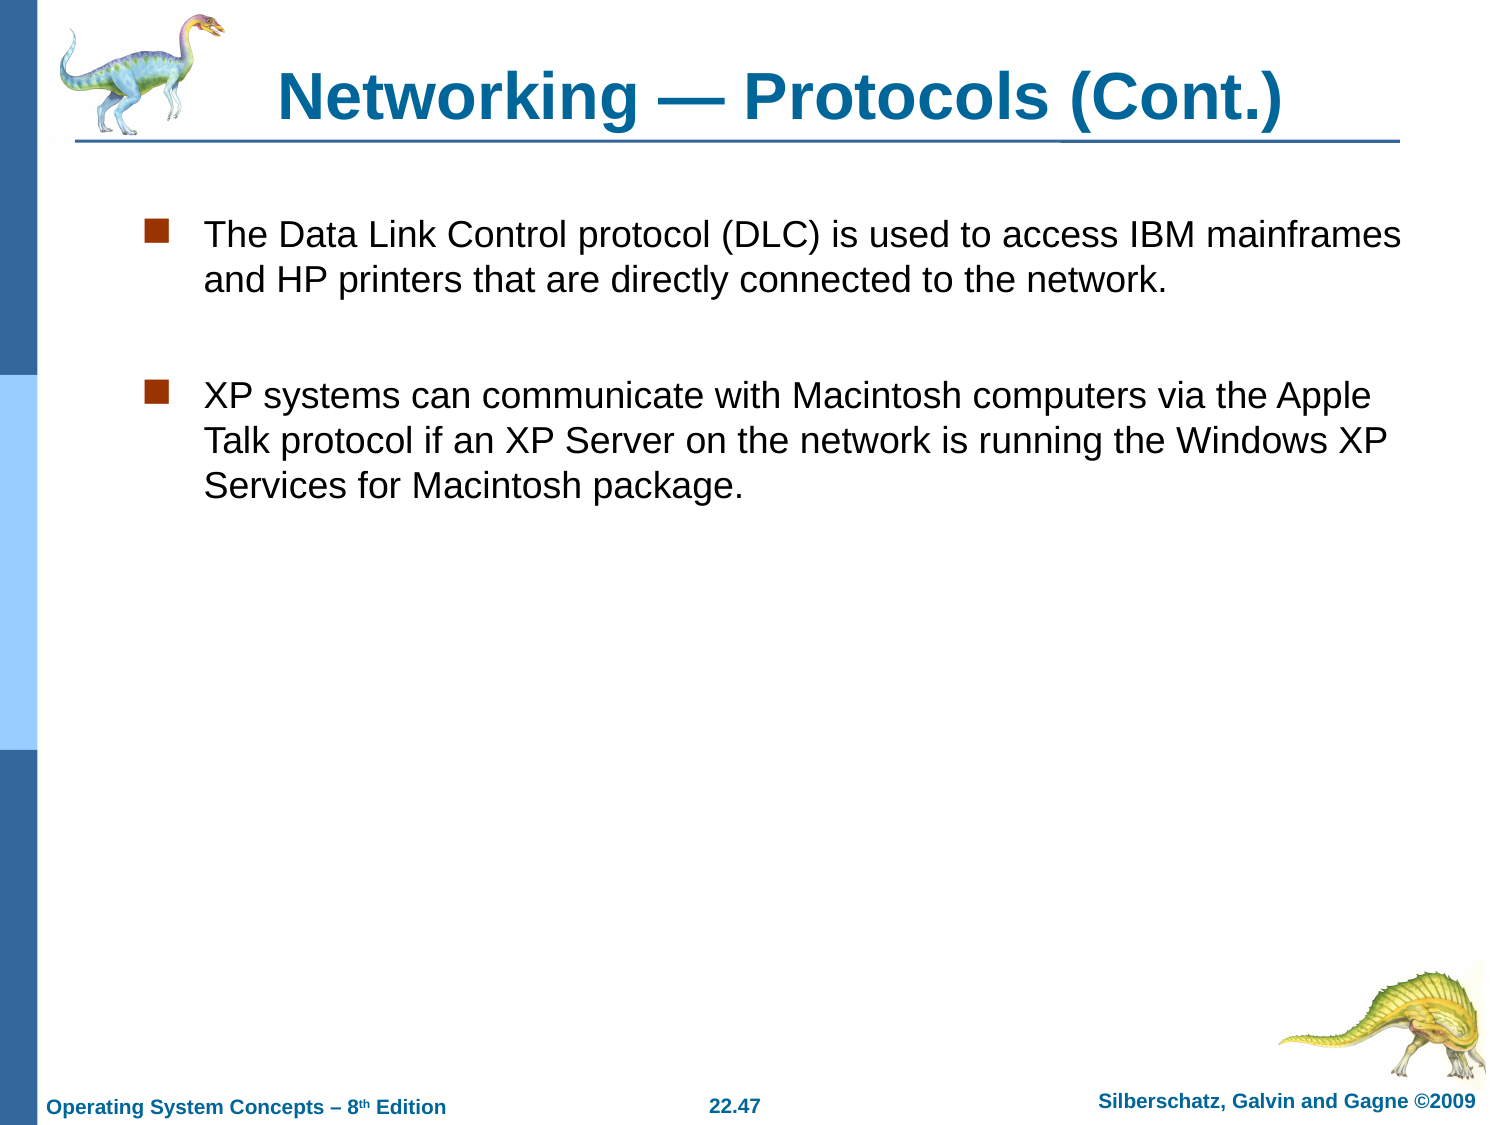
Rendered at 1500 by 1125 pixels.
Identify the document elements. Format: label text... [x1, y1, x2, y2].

picture [1275, 959, 1486, 1090]
title Networking — Protocols (Cont.) [136, 45, 1426, 141]
list The Data Link Control protocol (DLC) is used to access IBM mainframes and HP printers that are directly connected to the network. XP systems can communicate with Macintosh computers via the Apple Talk protocol if an XP Server on the network is running the Windows XP Services for Macintosh package. [132, 202, 1418, 946]
picture [46, 0, 243, 149]
